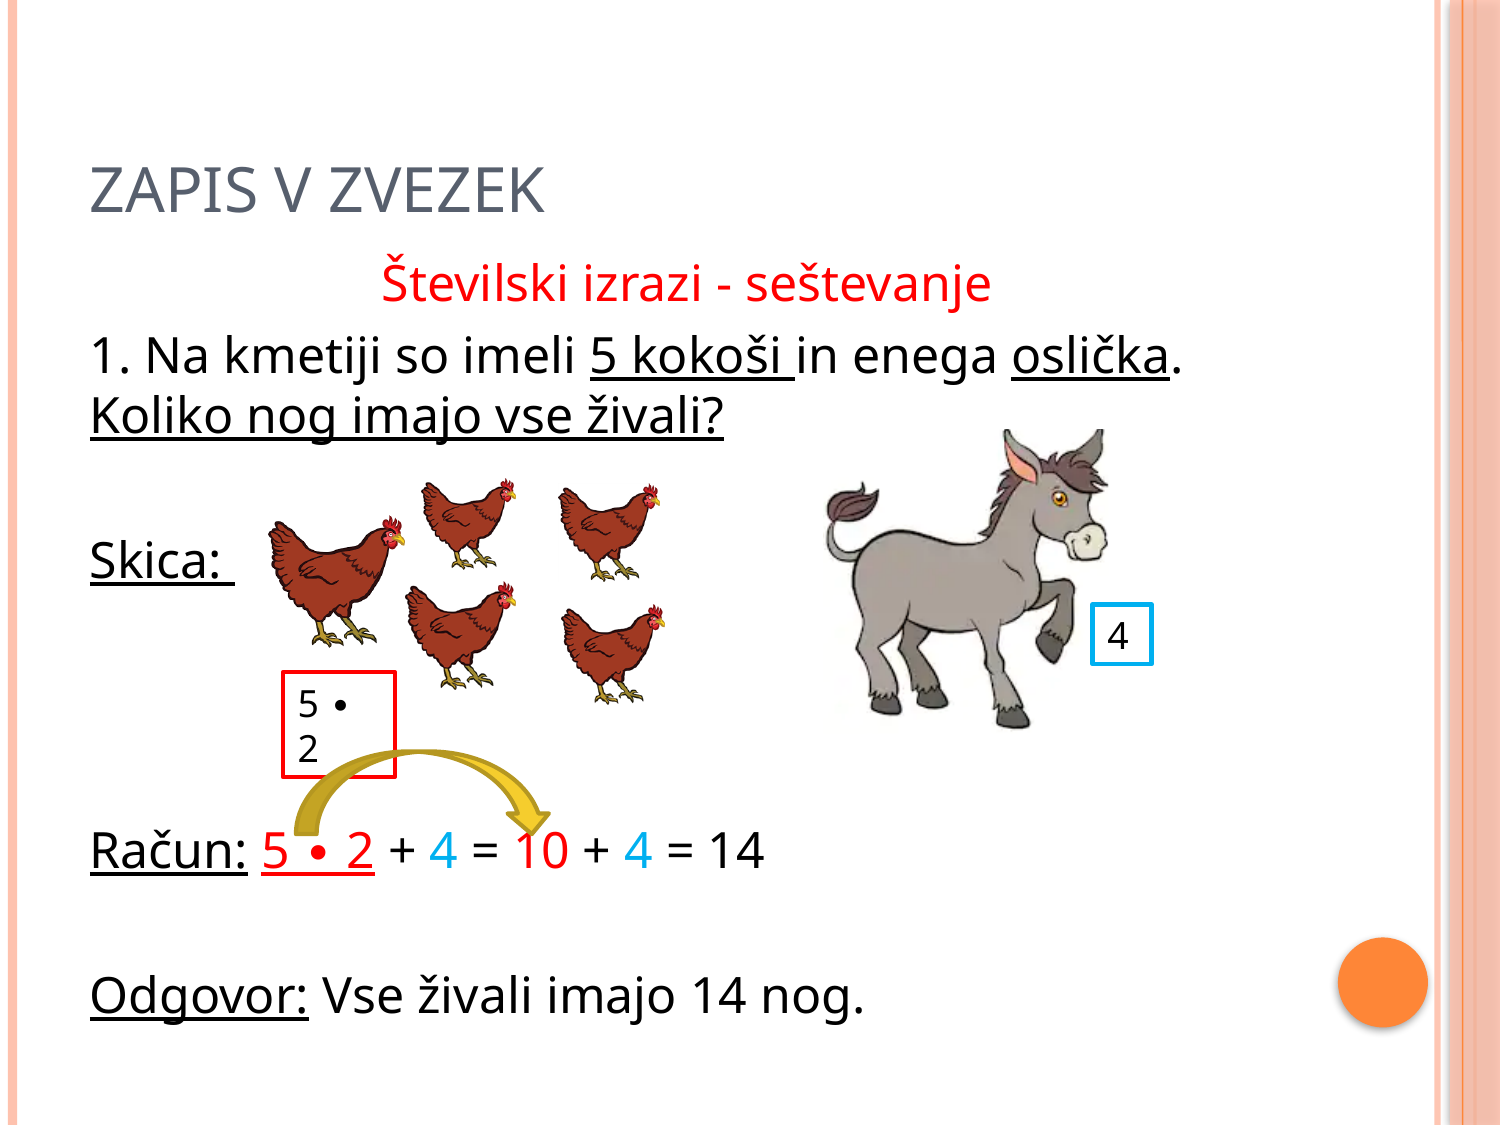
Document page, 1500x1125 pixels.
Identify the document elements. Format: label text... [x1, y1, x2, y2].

text_box 5 ∙ 2 [281, 670, 397, 779]
picture [420, 477, 517, 571]
picture [820, 429, 1109, 734]
picture [1096, 608, 1109, 661]
list Številski izrazi - seštevanje 1. Na kmetiji so imeli 5 kokoši in enega oslička. Koliko nog imajo vse živali? Skica: Račun: 5 ∙ 2 + 4 = 10 + 4 = 14 Odgovor: Vse živali imajo 14 nog. [75, 243, 1300, 1062]
title Zapis v zvezek [75, 45, 1300, 233]
picture [560, 603, 665, 706]
text_box [293, 749, 551, 837]
picture [267, 514, 517, 690]
text_box 4 [1115, 602, 1154, 666]
picture [557, 482, 661, 583]
